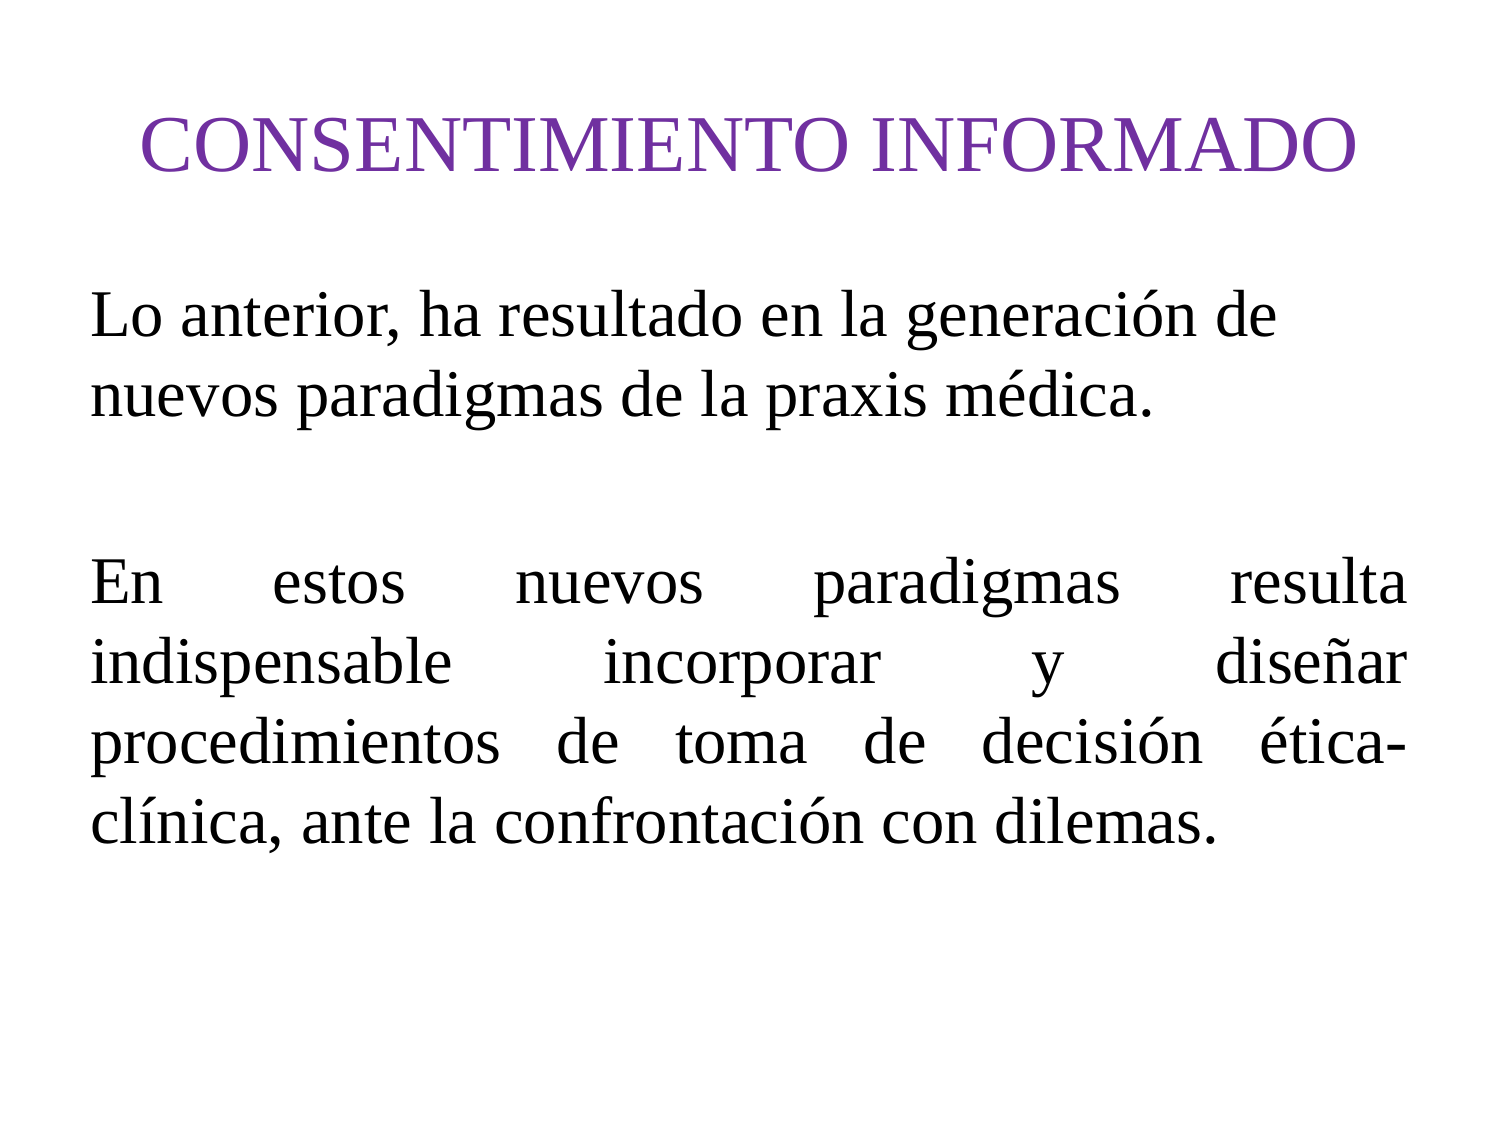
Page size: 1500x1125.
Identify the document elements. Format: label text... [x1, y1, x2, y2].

title CONSENTIMIENTO INFORMADO [75, 45, 1425, 233]
list Lo anterior, ha resultado en la generación de nuevos paradigmas de la praxis médica. En estos nuevos paradigmas resulta indispensable incorporar y diseñar procedimientos de toma de decisión ética-clínica, ante la confrontación con dilemas. [75, 262, 1425, 1005]
